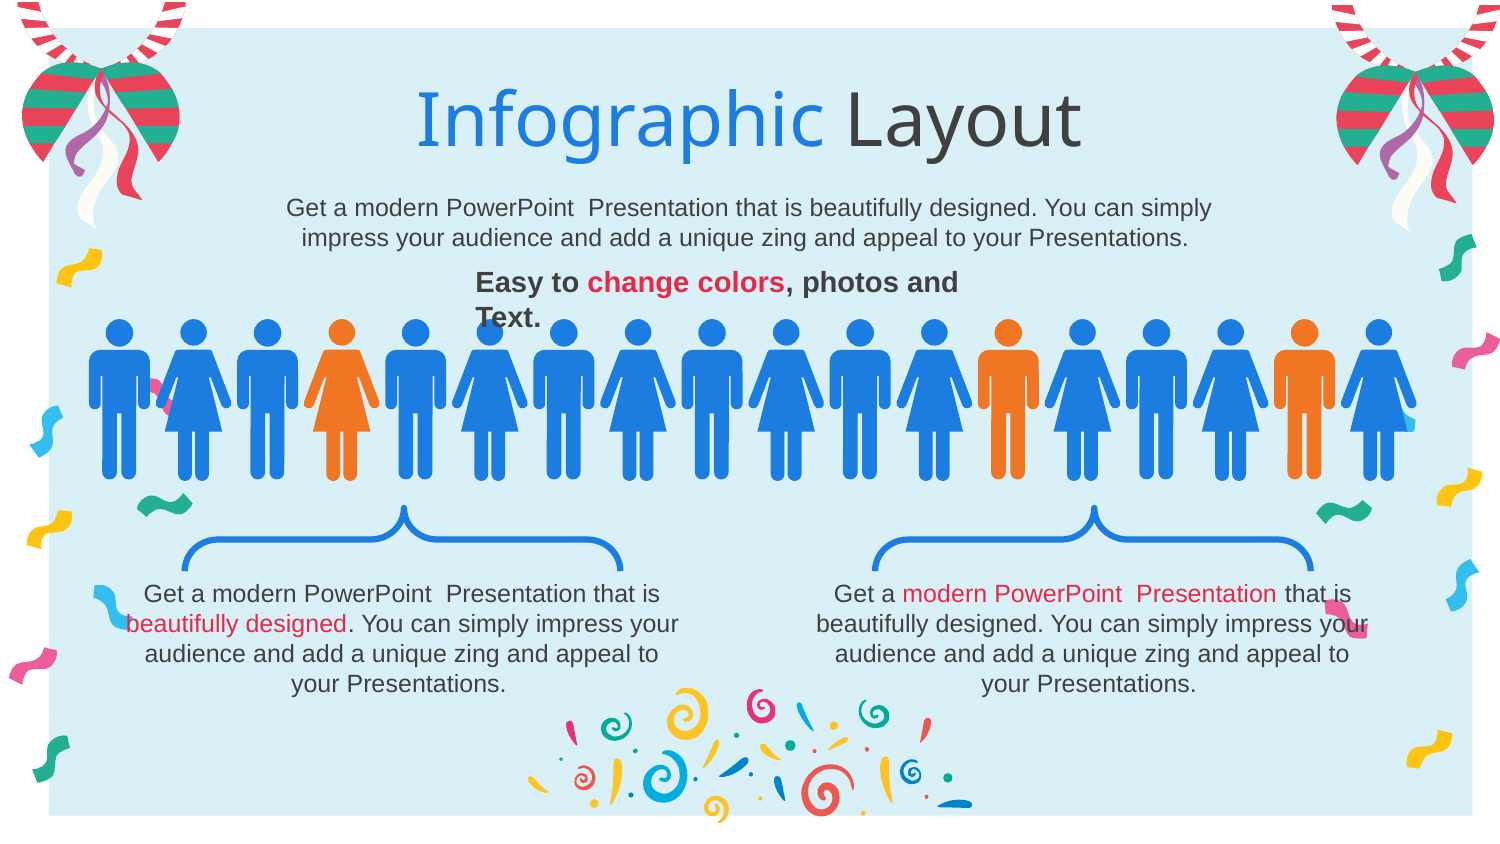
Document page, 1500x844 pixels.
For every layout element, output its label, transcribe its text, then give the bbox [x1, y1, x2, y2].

text_box Easy to change colors, photos and Text. [460, 255, 1040, 317]
text_box Get a modern PowerPoint Presentation that is beautifully designed. You can simply impress your audience and add a unique zing and appeal to your Presentations. [106, 570, 700, 705]
text_box Get a modern PowerPoint Presentation that is beautifully designed. You can simply impress your audience and add a unique zing and appeal to your Presentations. [796, 570, 1390, 705]
text_box [874, 507, 1312, 572]
text_box [183, 507, 622, 572]
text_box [88, 318, 1417, 482]
text_box Get a modern PowerPoint Presentation that is beautifully designed. You can simply impress your audience and add a unique zing and appeal to your Presentations. [235, 184, 1265, 259]
title Infographic Layout [0, 43, 1500, 189]
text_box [526, 687, 973, 824]
